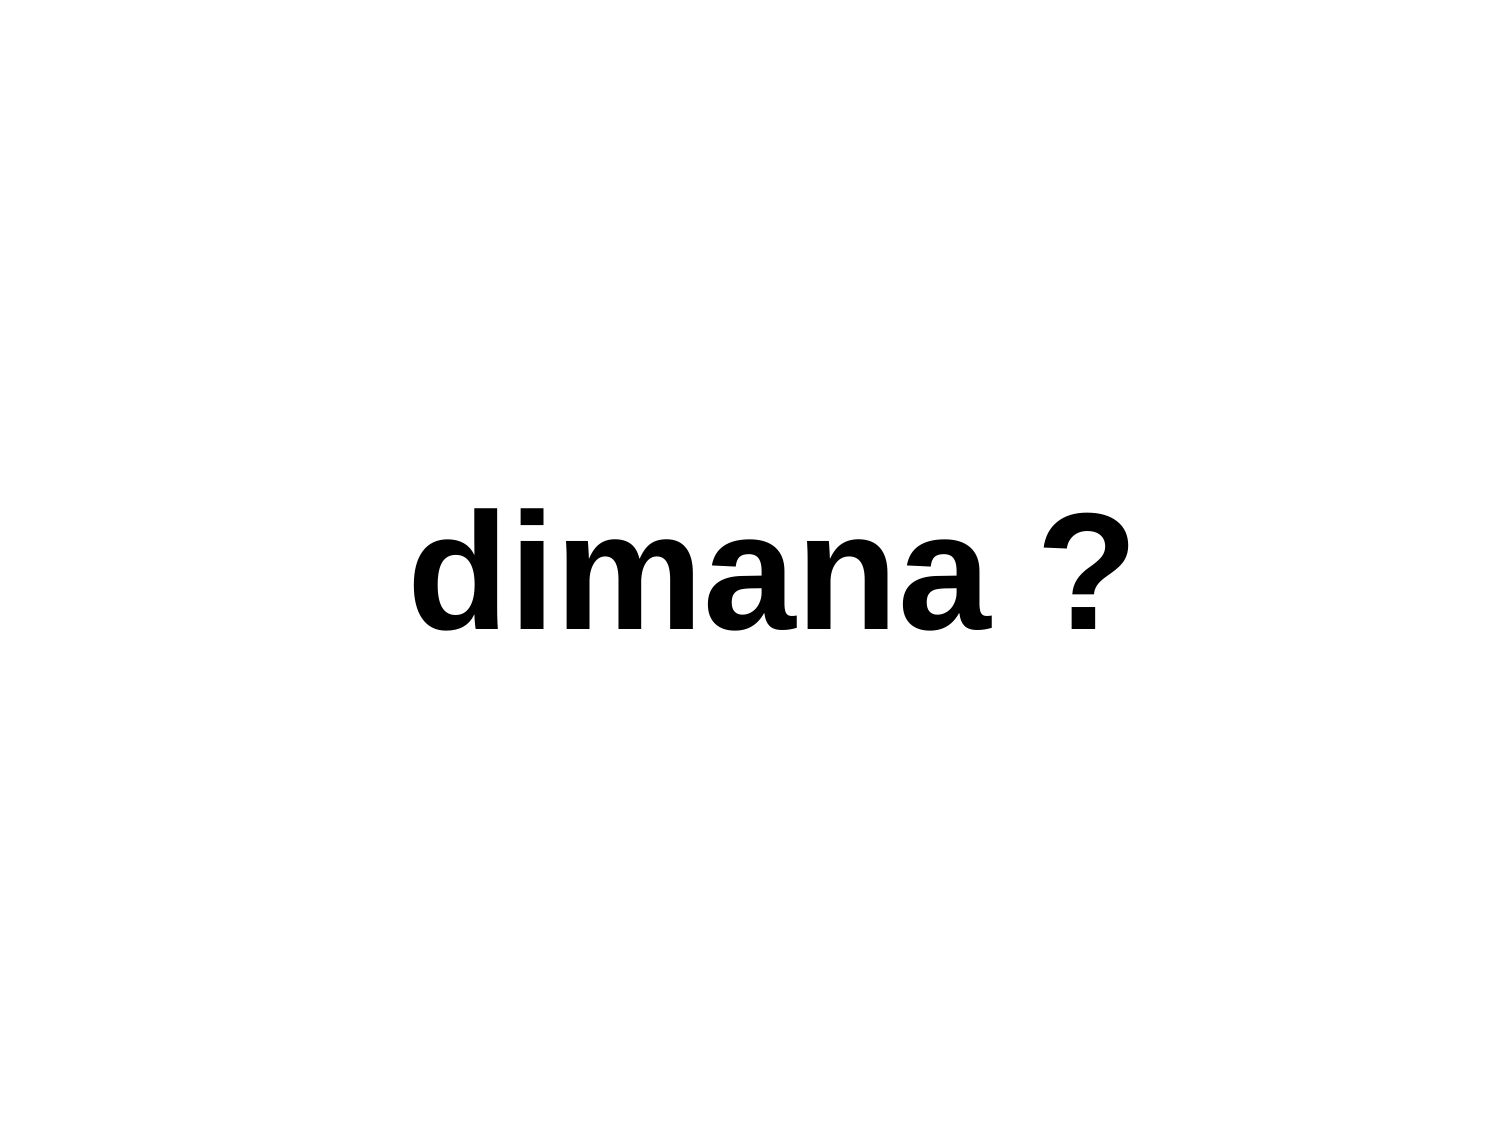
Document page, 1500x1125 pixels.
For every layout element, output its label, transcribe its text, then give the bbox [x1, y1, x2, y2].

title dimana ? [206, 432, 1341, 693]
